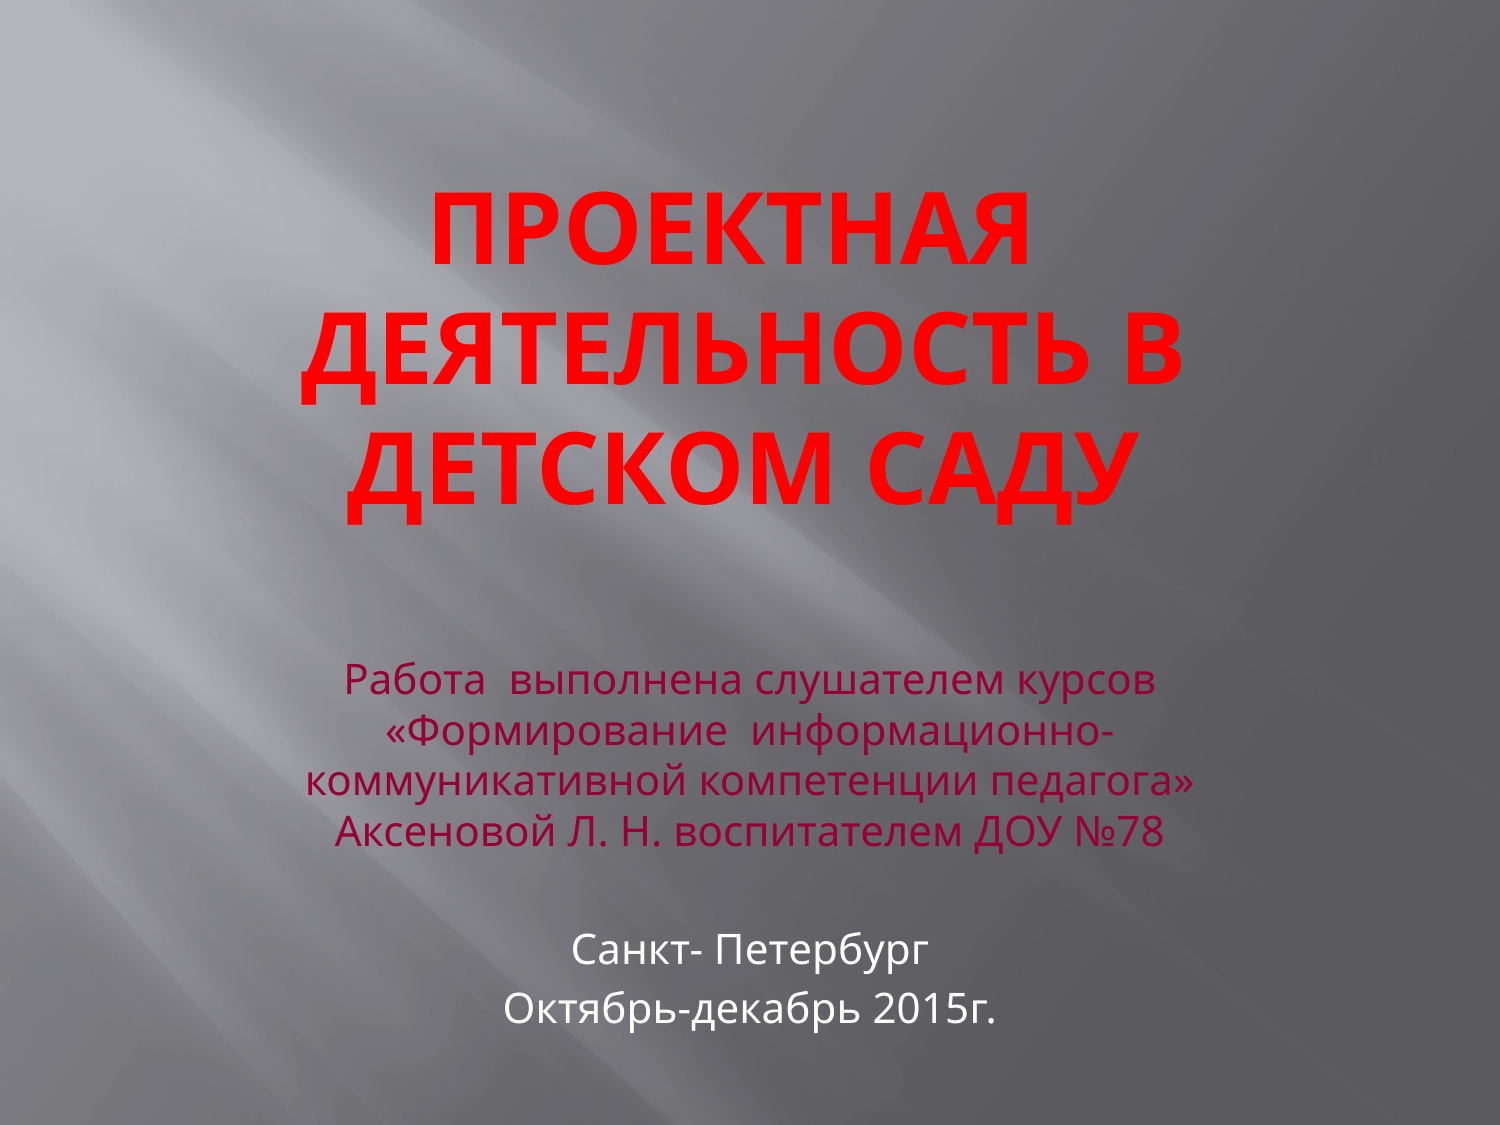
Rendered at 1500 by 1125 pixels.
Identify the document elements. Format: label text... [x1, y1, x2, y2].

subtitle Работа выполнена слушателем курсов «Формирование информационно- коммуникативной компетенции педагога» Аксеновой Л. Н. воспитателем ДОУ №78 Санкт- Петербург Октябрь-декабрь 2015г. [225, 645, 1275, 1047]
title Проектная деятельность в детском саду [69, 224, 1420, 525]
